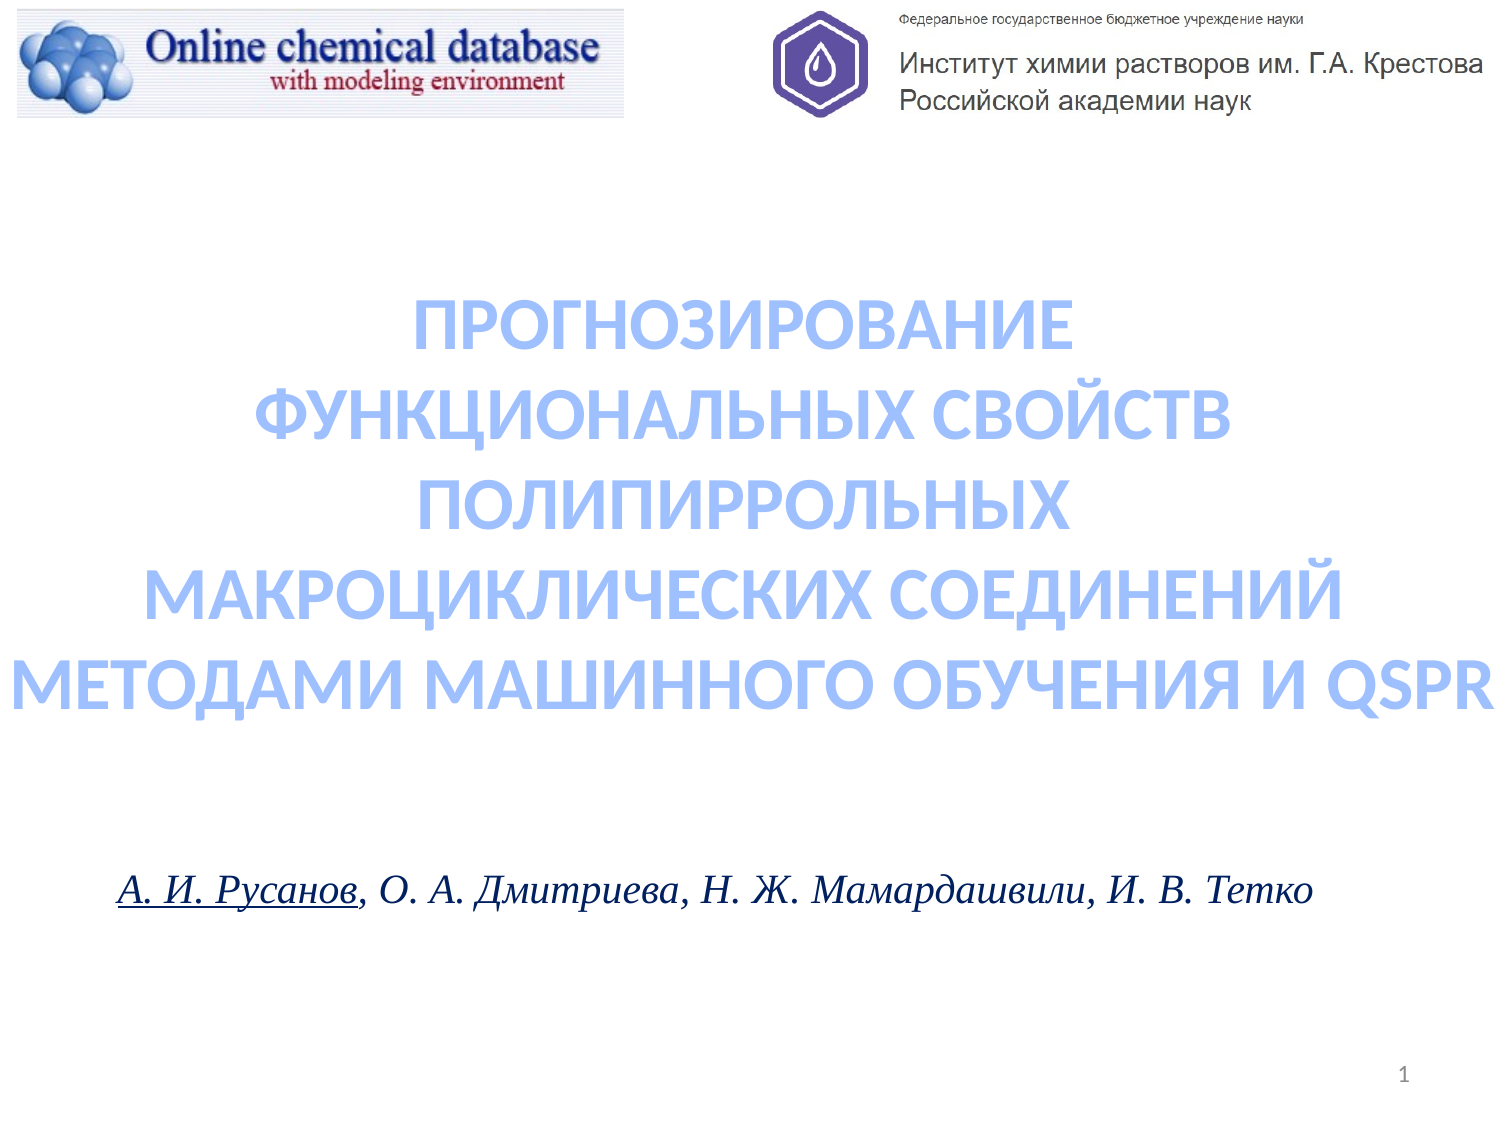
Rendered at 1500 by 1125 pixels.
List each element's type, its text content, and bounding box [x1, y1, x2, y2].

text_box ПРОГНОЗИРОВАНИЕ ФУНКЦИОНАЛЬНЫХ СВОЙСТВ ПОЛИПИРРОЛЬНЫХ МАКРОЦИКЛИЧЕСКИХ СОЕДИНЕНИЙ МЕТОДАМИ МАШИННОГО ОБУЧЕНИЯ И QSPR [0, 267, 1500, 733]
text_box А. И. Русанов, О. А. Дмитриева, Н. Ж. Мамардашвили, И. В. Тетко [102, 854, 1403, 919]
picture [17, 8, 625, 118]
picture [773, 10, 1483, 118]
slide_number 1 [1074, 1042, 1425, 1103]
